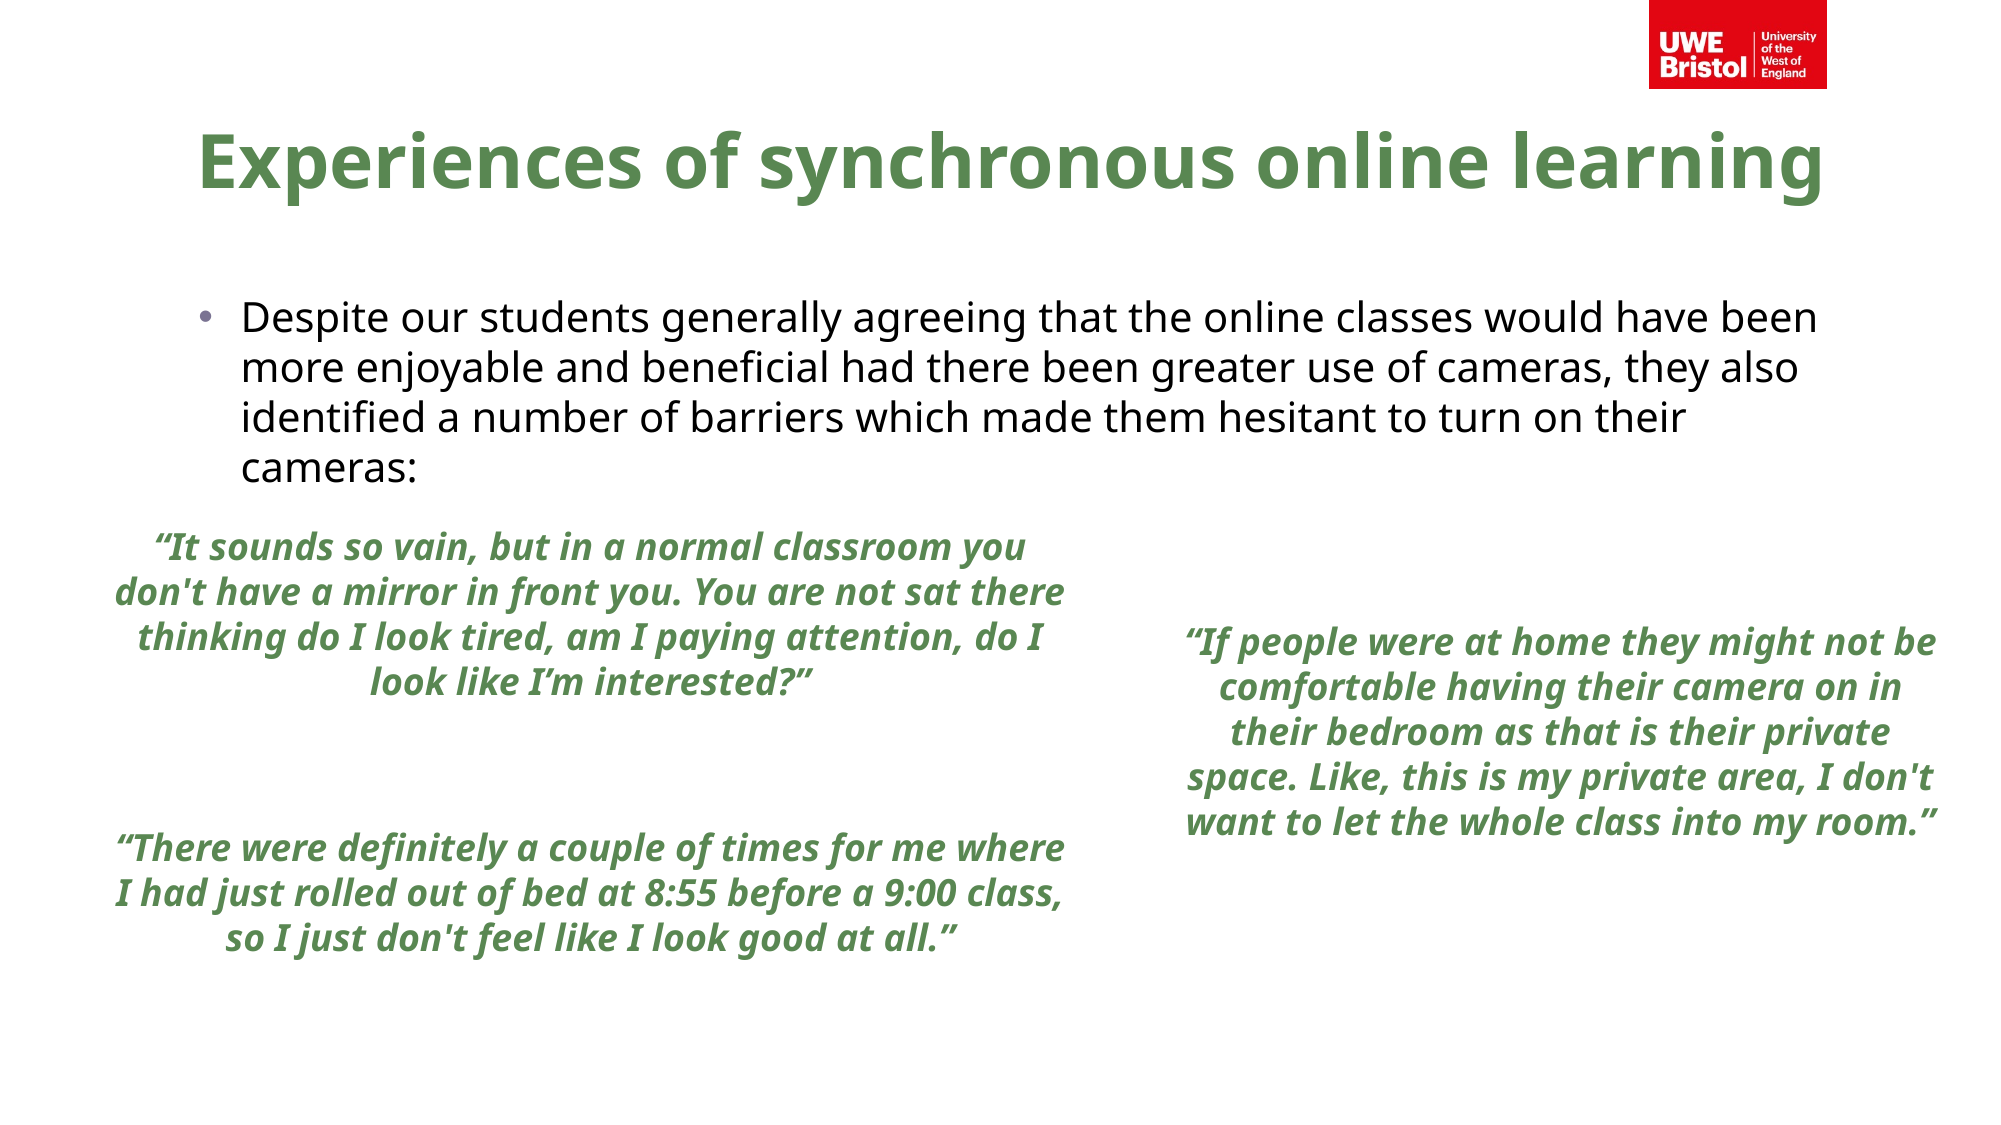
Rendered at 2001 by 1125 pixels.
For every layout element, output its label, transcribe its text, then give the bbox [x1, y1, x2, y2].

text_box “There were definitely a couple of times for me where I had just rolled out of bed at 8:55 before a 9:00 class, so I just don't feel like I look good at all.” [90, 816, 1091, 967]
text_box “If people were at home they might not be comfortable having their camera on in their bedroom as that is their private space. Like, this is my private area, I don't want to let the whole class into my room.” [1165, 610, 1957, 850]
list Despite our students generally agreeing that the online classes would have been more enjoyable and beneficial had there been greater use of cameras, they also identified a number of barriers which made them hesitant to turn on their cameras: [196, 290, 1827, 1035]
title Experiences of synchronous online learning [196, 113, 1827, 279]
picture [1649, 0, 1827, 89]
text_box “It sounds so vain, but in a normal classroom you don't have a mirror in front you. You are not sat there thinking do I look tired, am I paying attention, do I look like I’m interested?” [90, 515, 1091, 710]
